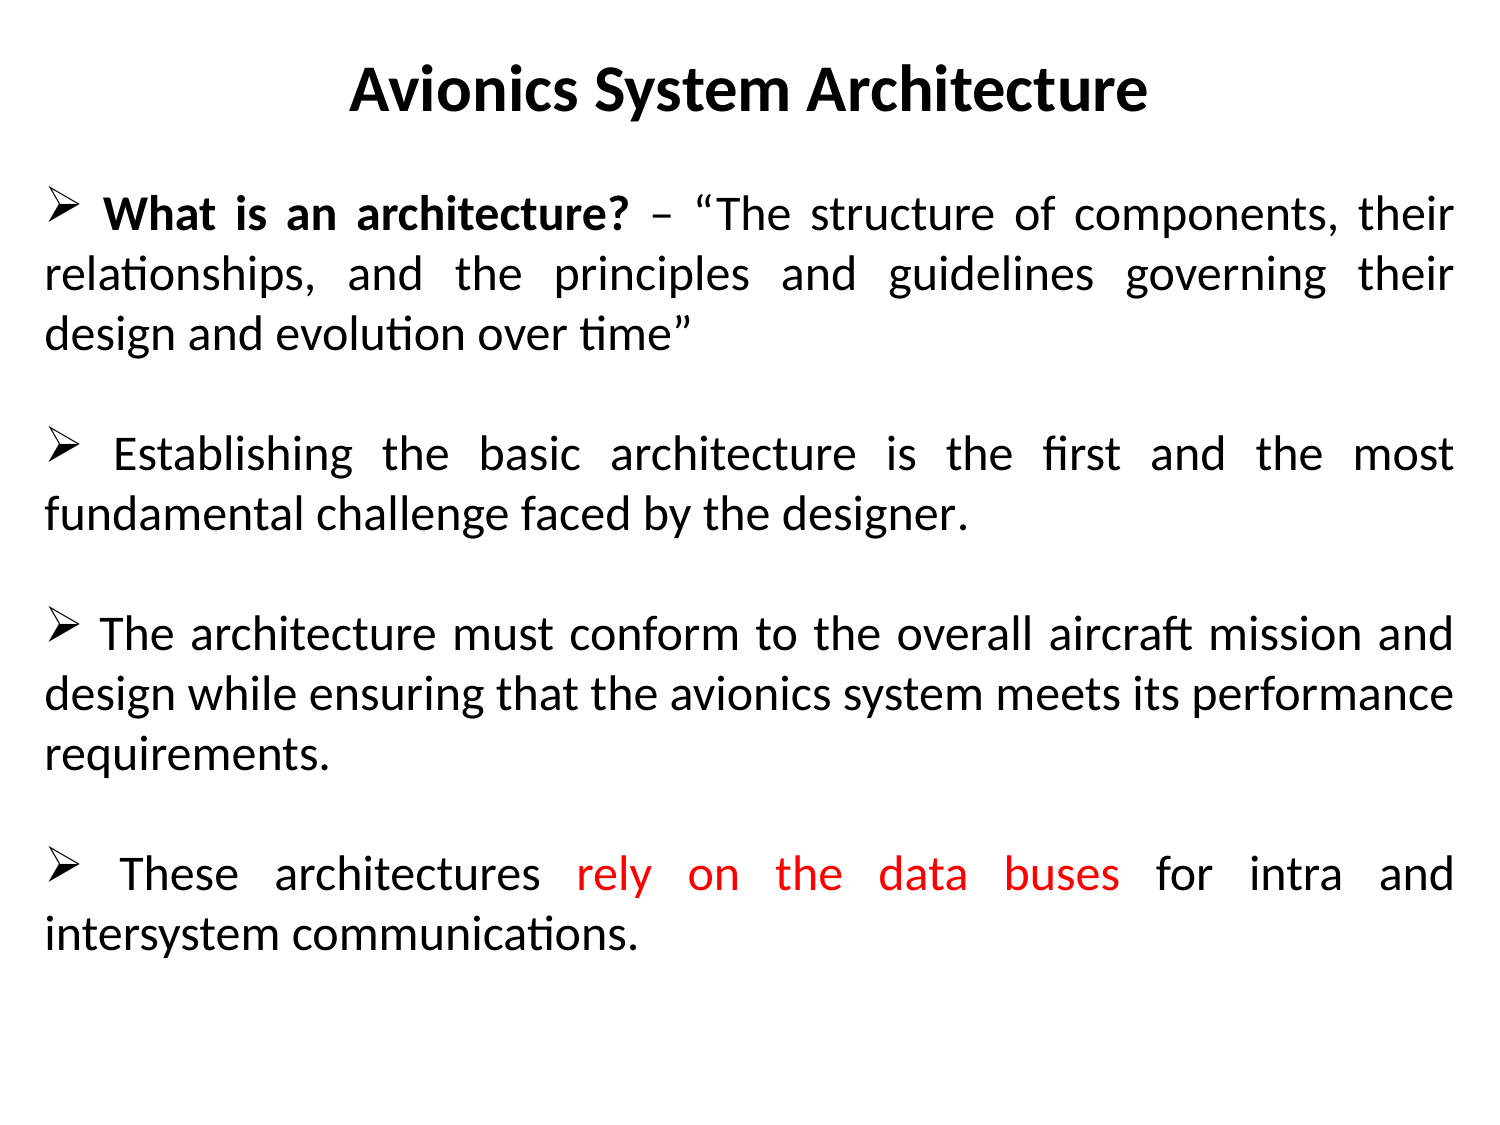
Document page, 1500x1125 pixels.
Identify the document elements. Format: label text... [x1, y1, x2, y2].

title Avionics System Architecture [29, 42, 1471, 126]
subtitle What is an architecture? – “The structure of components, their relationships, and the principles and guidelines governing their design and evolution over time” Establishing the basic architecture is the first and the most fundamental challenge faced by the designer. The architecture must conform to the overall aircraft mission and design while ensuring that the avionics system meets its performance requirements. These architectures rely on the data buses for intra and intersystem communications. [29, 172, 1471, 1012]
